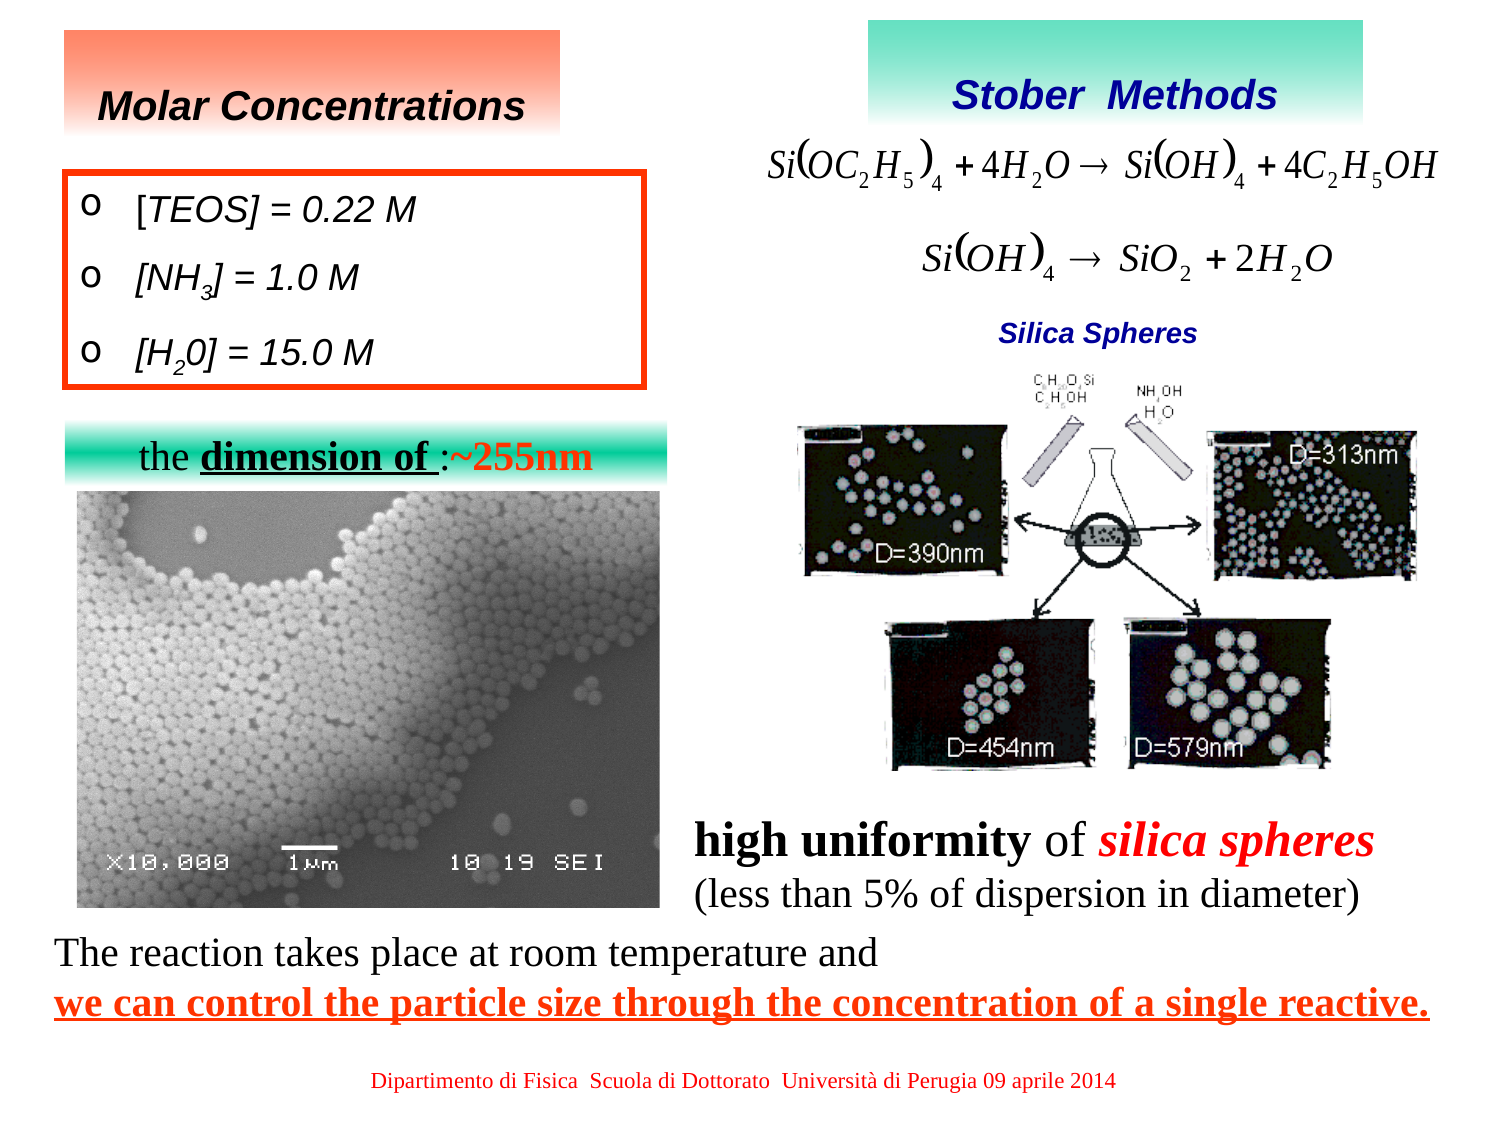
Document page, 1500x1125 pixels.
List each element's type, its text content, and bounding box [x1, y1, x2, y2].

picture [796, 373, 1420, 771]
text_box Stober Methods [868, 20, 1363, 125]
text_box the dimension of :~255nm [64, 420, 668, 486]
text_box [TEOS] = 0.22 M [NH3] = 1.0 M [H20] = 15.0 M [64, 172, 644, 387]
text_box high uniformity of silica spheres (less than 5% of dispersion in diameter) [679, 798, 1471, 924]
text_box The reaction takes place at room temperature and we can control the particle size through the concentration of a single reactive. [39, 916, 1446, 1032]
text_box Molar Concentrations [64, 30, 560, 136]
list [915, 230, 1341, 292]
picture [76, 491, 660, 908]
text_box Silica Spheres [832, 278, 1365, 357]
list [761, 136, 1447, 200]
